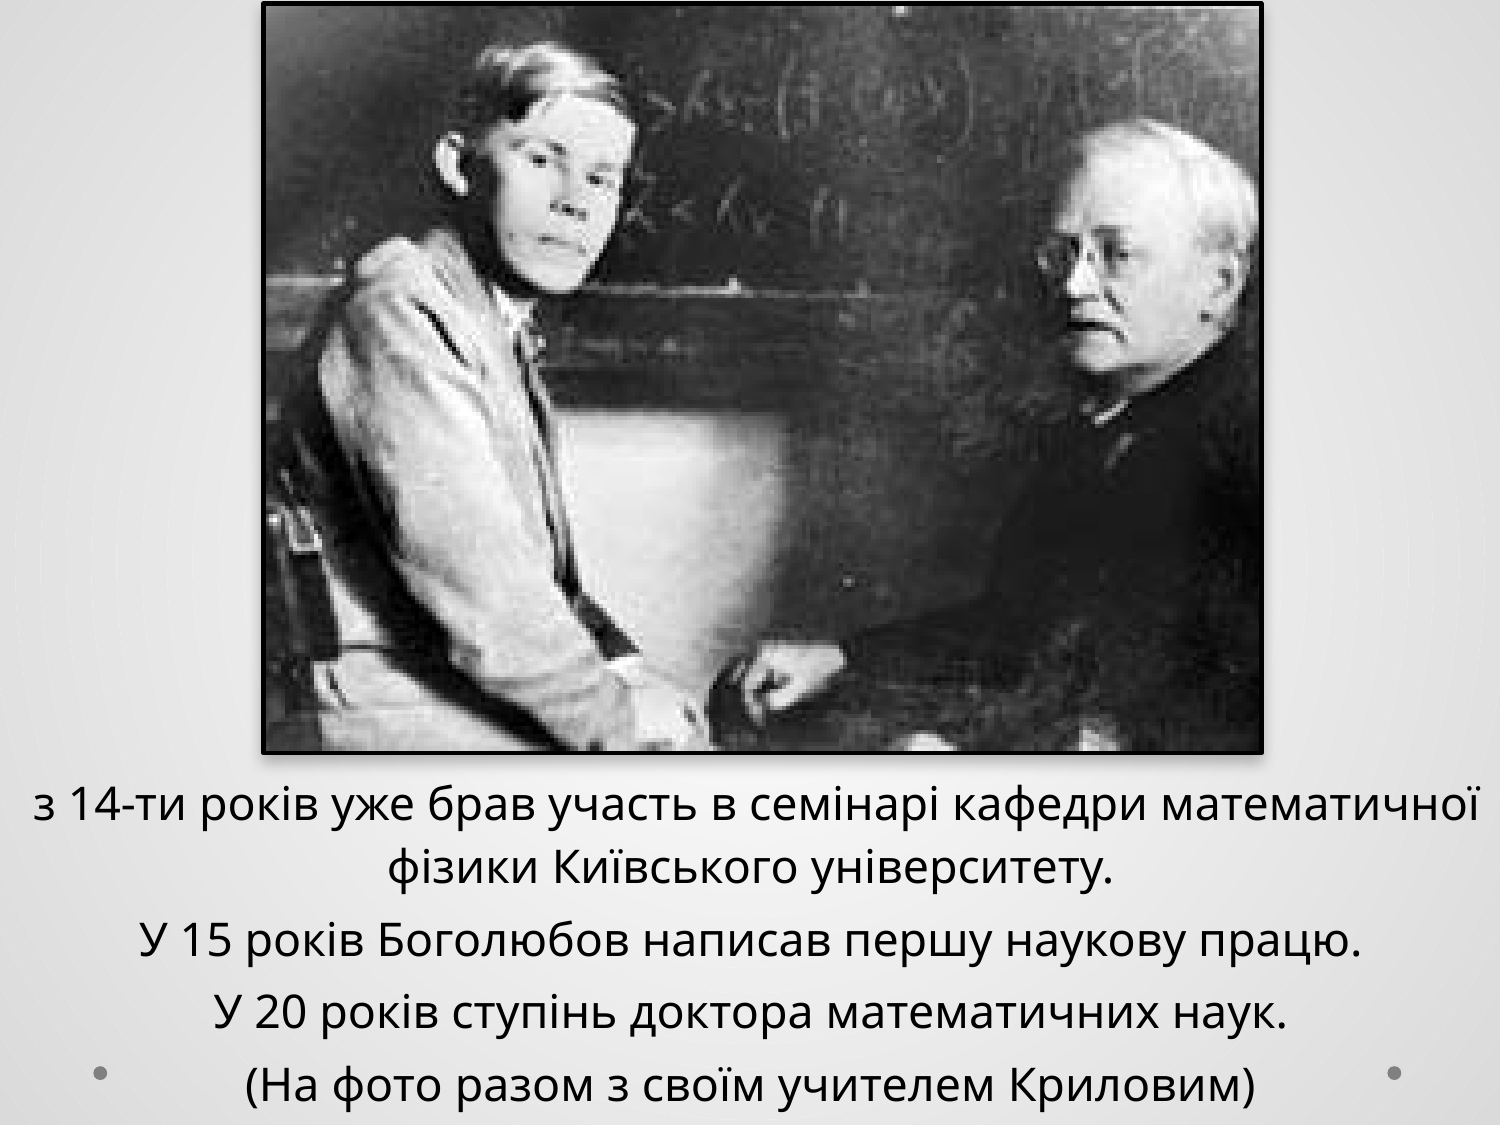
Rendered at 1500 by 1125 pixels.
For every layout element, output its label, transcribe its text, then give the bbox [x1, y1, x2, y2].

list з 14-ти років уже брав участь в семінарі кафедри математичної фізики Київського університету. У 15 років Боголюбов написав першу наукову працю. У 20 років ступінь доктора математичних наук. (На фото разом з своїм учителем Криловим) [1, 763, 1500, 1125]
picture [265, 5, 1260, 751]
